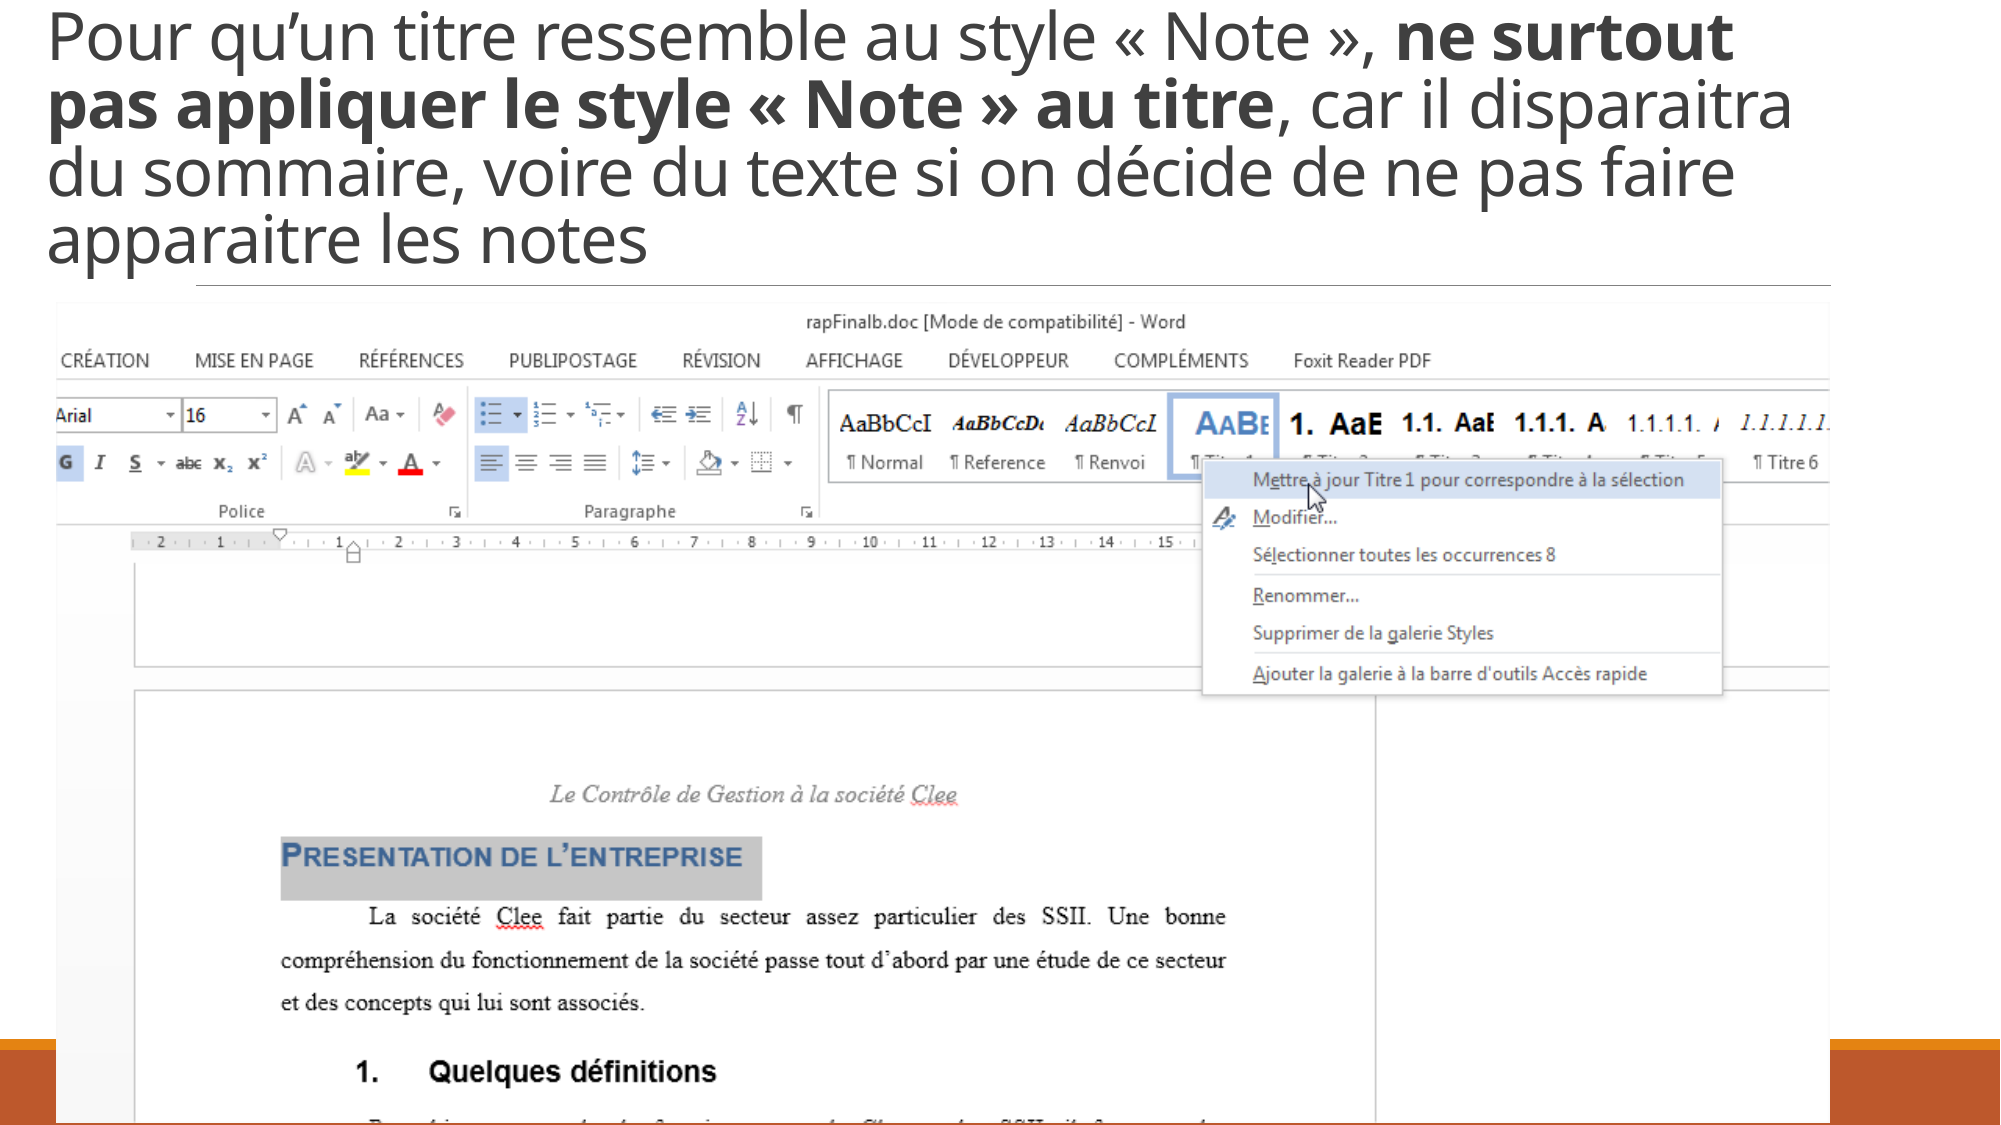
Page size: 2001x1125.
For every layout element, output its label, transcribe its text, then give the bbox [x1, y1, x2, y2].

picture [55, 302, 1831, 1124]
title Pour qu’un titre ressemble au style « Note », ne surtout pas appliquer le style « Note » au titre, car il disparaitra du sommaire, voire du texte si on décide de ne pas faire apparaitre les notes [31, 47, 1830, 285]
